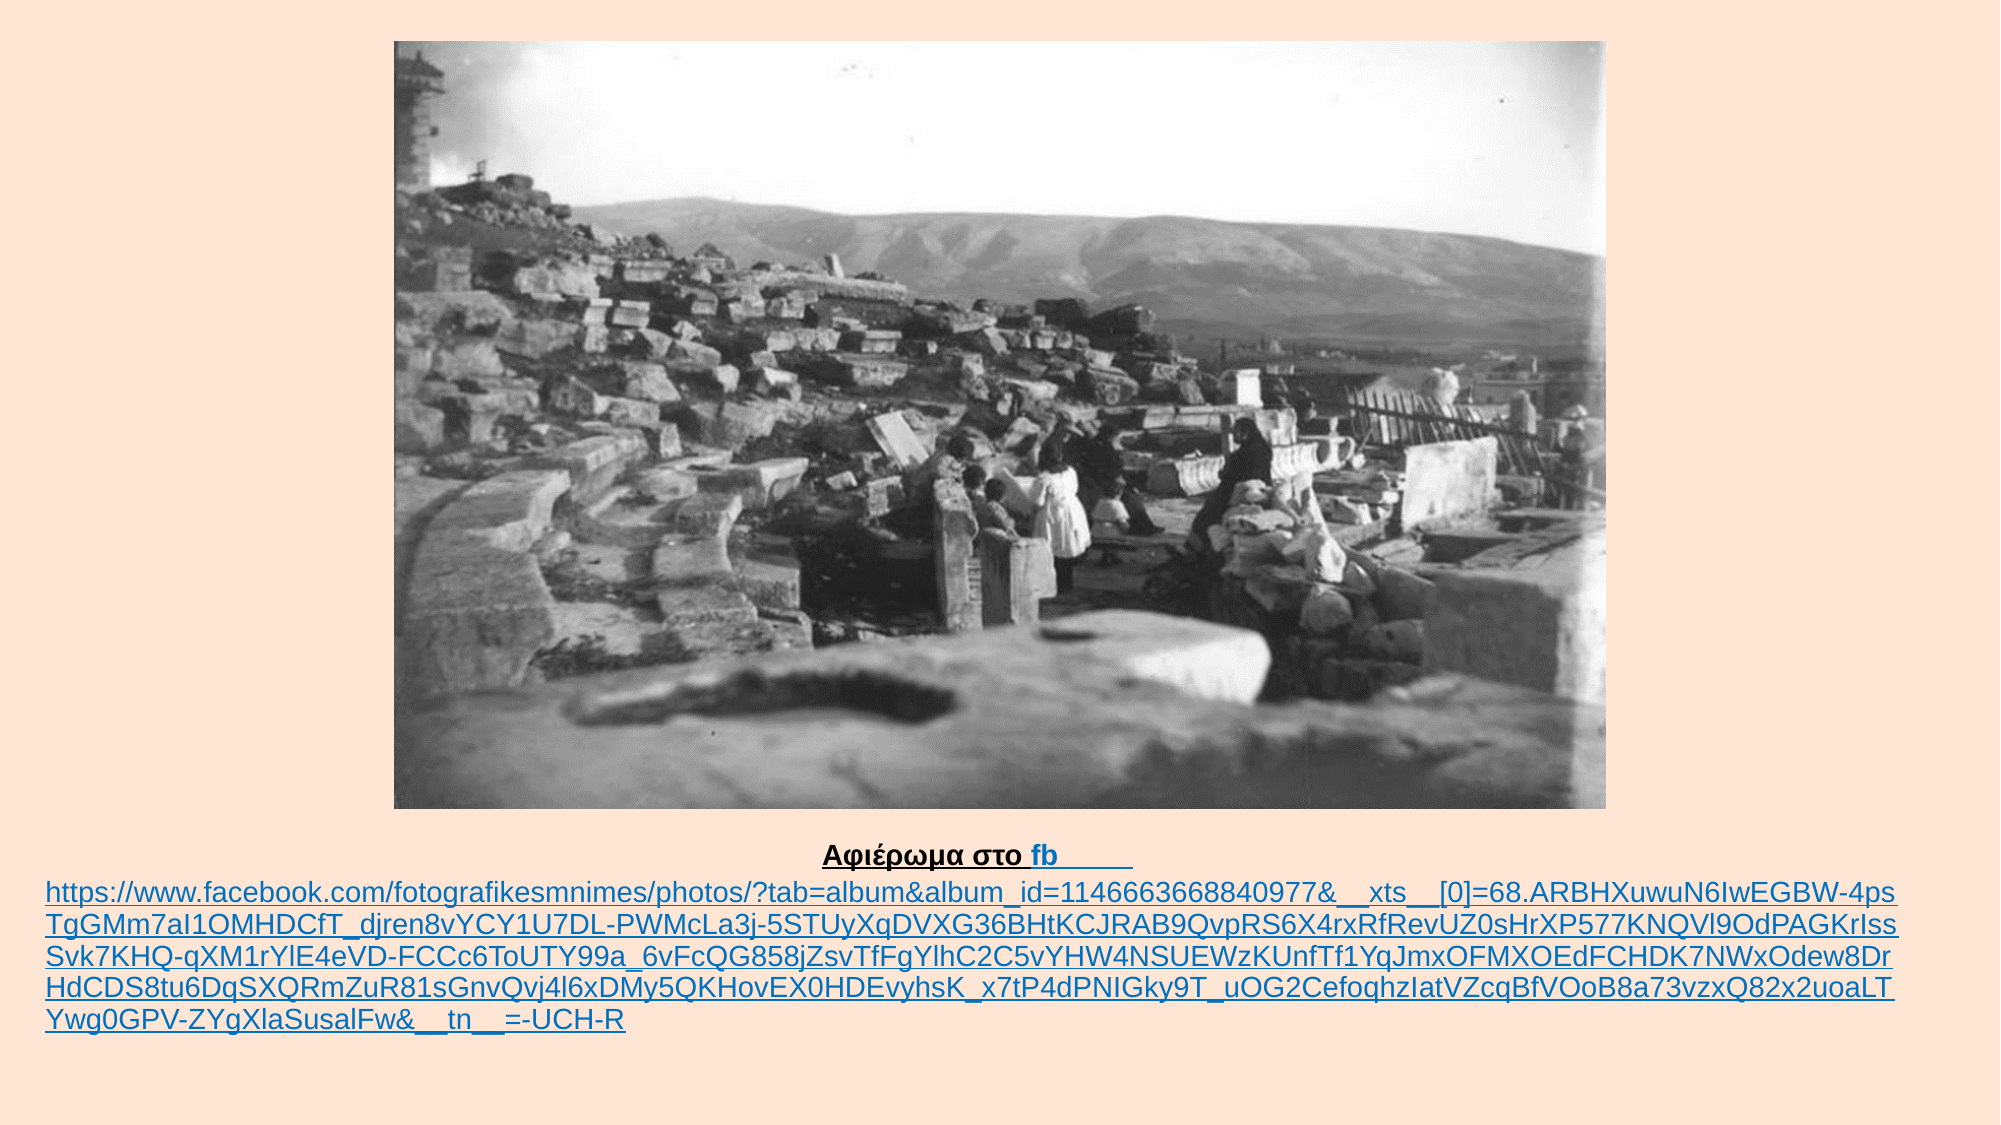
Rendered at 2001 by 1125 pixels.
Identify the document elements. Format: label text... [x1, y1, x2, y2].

text_box Αφιέρωμα στο fb https://www.facebook.com/fotografikesmnimes/photos/?tab=album&album_id=1146663668840977&__xts__[0]=68.ARBHXuwuN6IwEGBW-4psTgGMm7aI1OMHDCfT_djren8vYCY1U7DL-PWMcLa3j-5STUyXqDVXG36BHtKCJRAB9QvpRS6X4rxRfRevUZ0sHrXP577KNQVl9OdPAGKrIssSvk7KHQ-qXM1rYlE4eVD-FCCc6ToUTY99a_6vFcQG858jZsvTfFgYlhC2C5vYHW4NSUEWzKUnfTf1YqJmxOFMXOEdFCHDK7NWxOdew8DrHdCDS8tu6DqSXQRmZuR81sGnvQvj4l6xDMy5QKHovEX0HDEvyhsK_x7tP4dPNIGky9T_uOG2CefoqhzIatVZcqBfVOoB8a73vzxQ82x2uoaLTYwg0GPV-ZYgXlaSusalFw&__tn__=-UCH-R [30, 826, 1924, 954]
picture [394, 41, 1606, 809]
